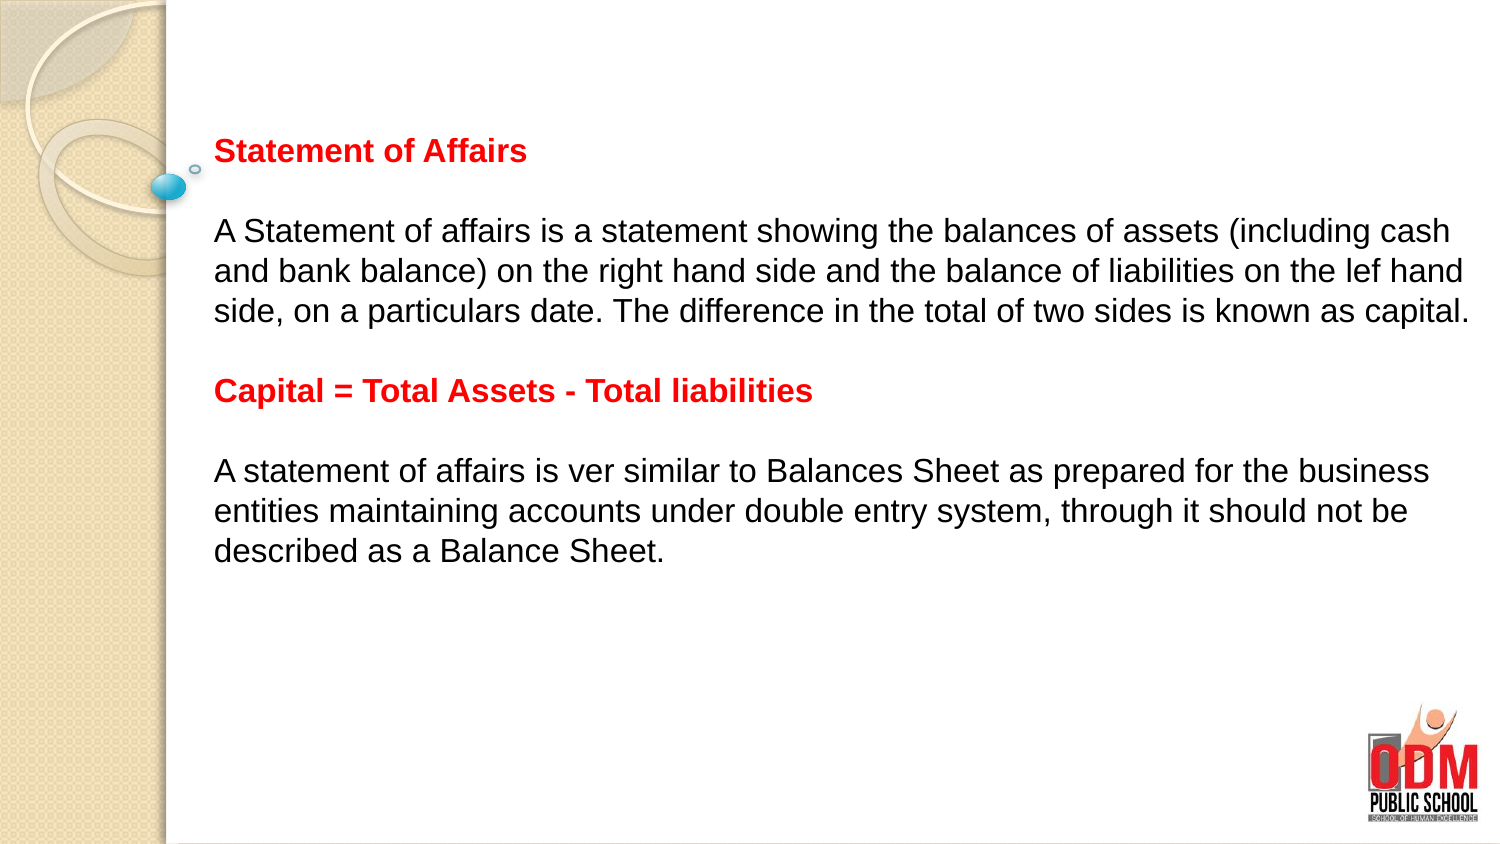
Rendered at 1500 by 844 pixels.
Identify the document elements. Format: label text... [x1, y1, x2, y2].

picture [1346, 688, 1499, 842]
text_box Statement of Affairs A Statement of affairs is a statement showing the balances of assets (including cash and bank balance) on the right hand side and the balance of liabilities on the lef hand side, on a particulars date. The difference in the total of two sides is known as capital. Capital = Total Assets - Total liabilities A statement of affairs is ver similar to Balances Sheet as prepared for the business entities maintaining accounts under double entry system, through it should not be described as a Balance Sheet. [203, 129, 1500, 569]
